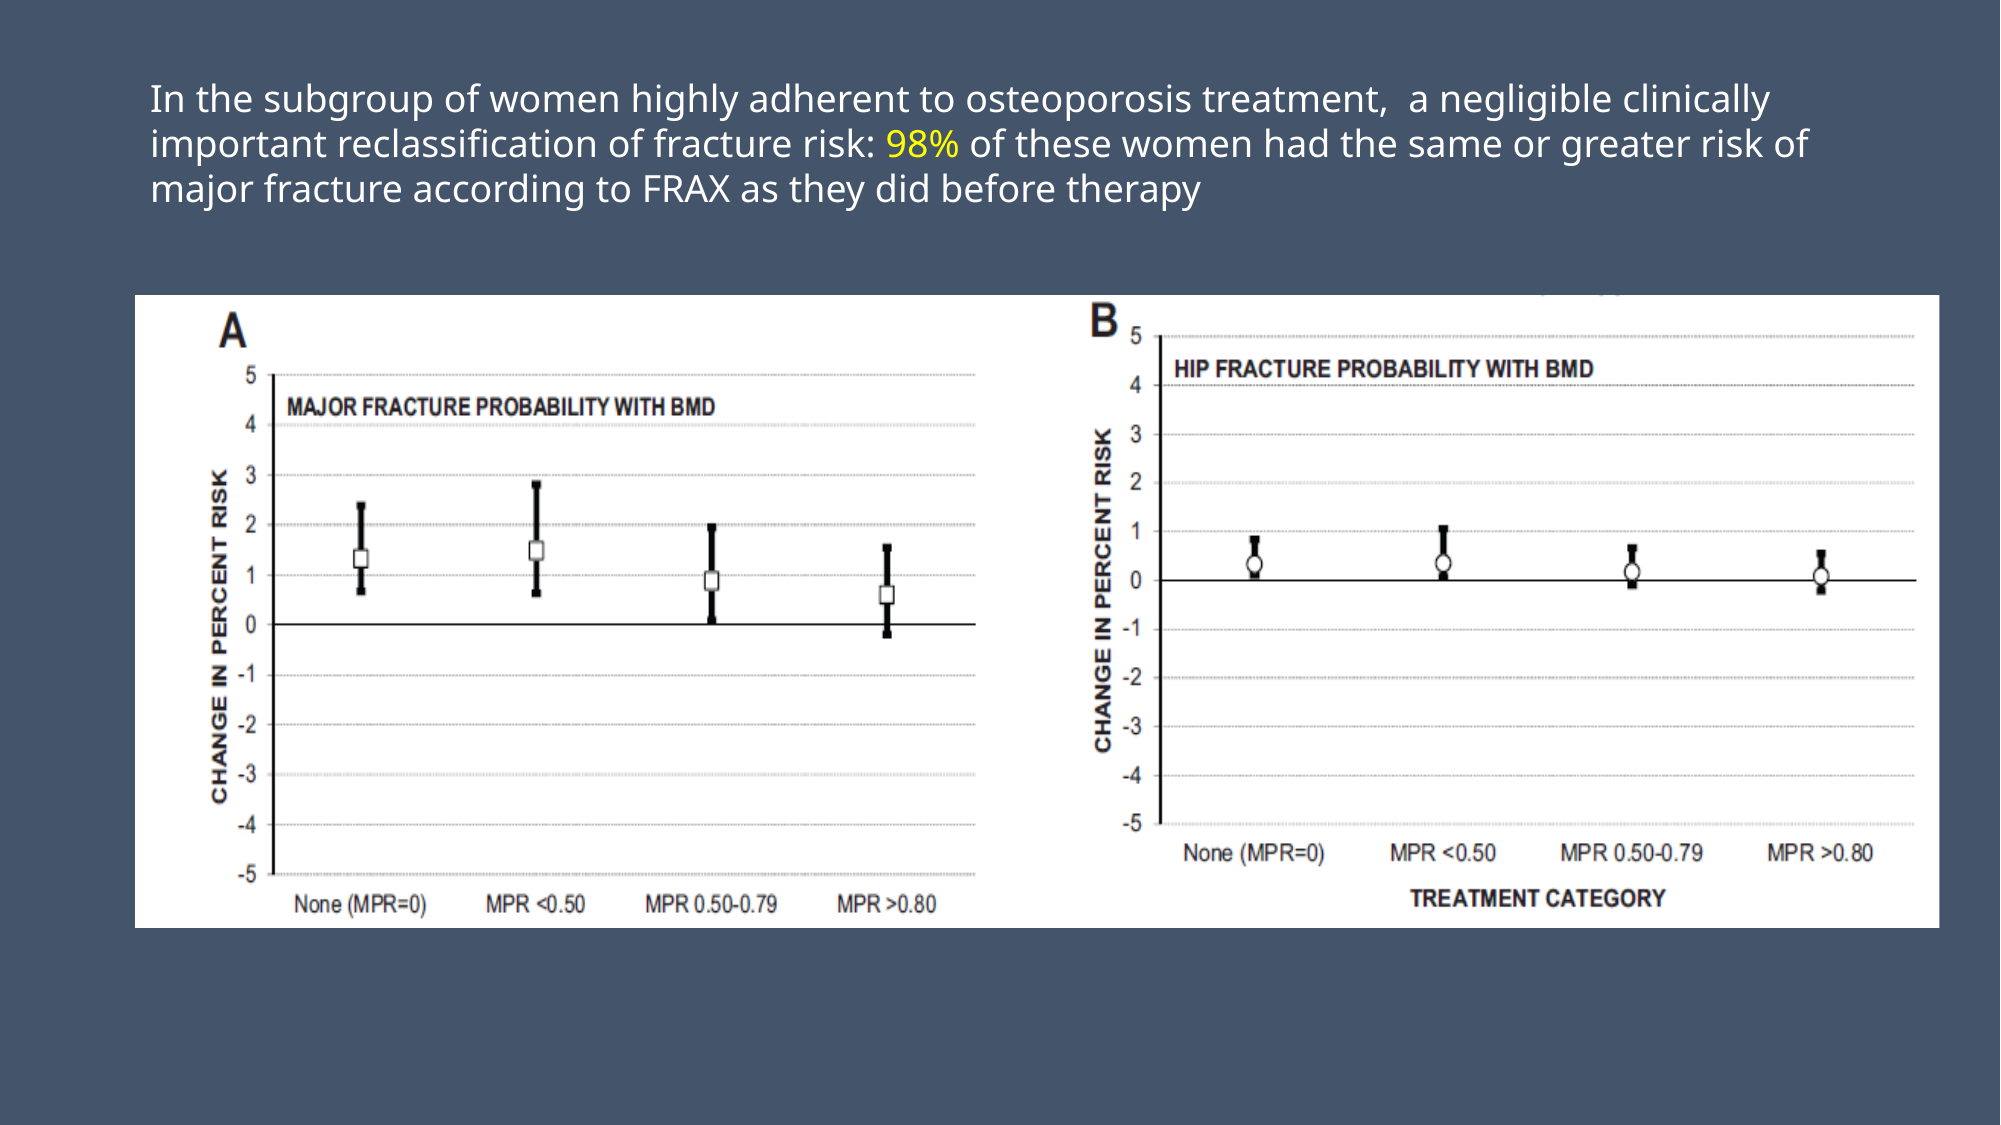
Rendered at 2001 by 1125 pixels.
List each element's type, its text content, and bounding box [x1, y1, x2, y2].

text_box In the subgroup of women highly adherent to osteoporosis treatment, a negligible clinically important reclassification of fracture risk: 98% of these women had the same or greater risk of major fracture according to FRAX as they did before therapy [135, 22, 1862, 218]
picture [135, 295, 1940, 928]
